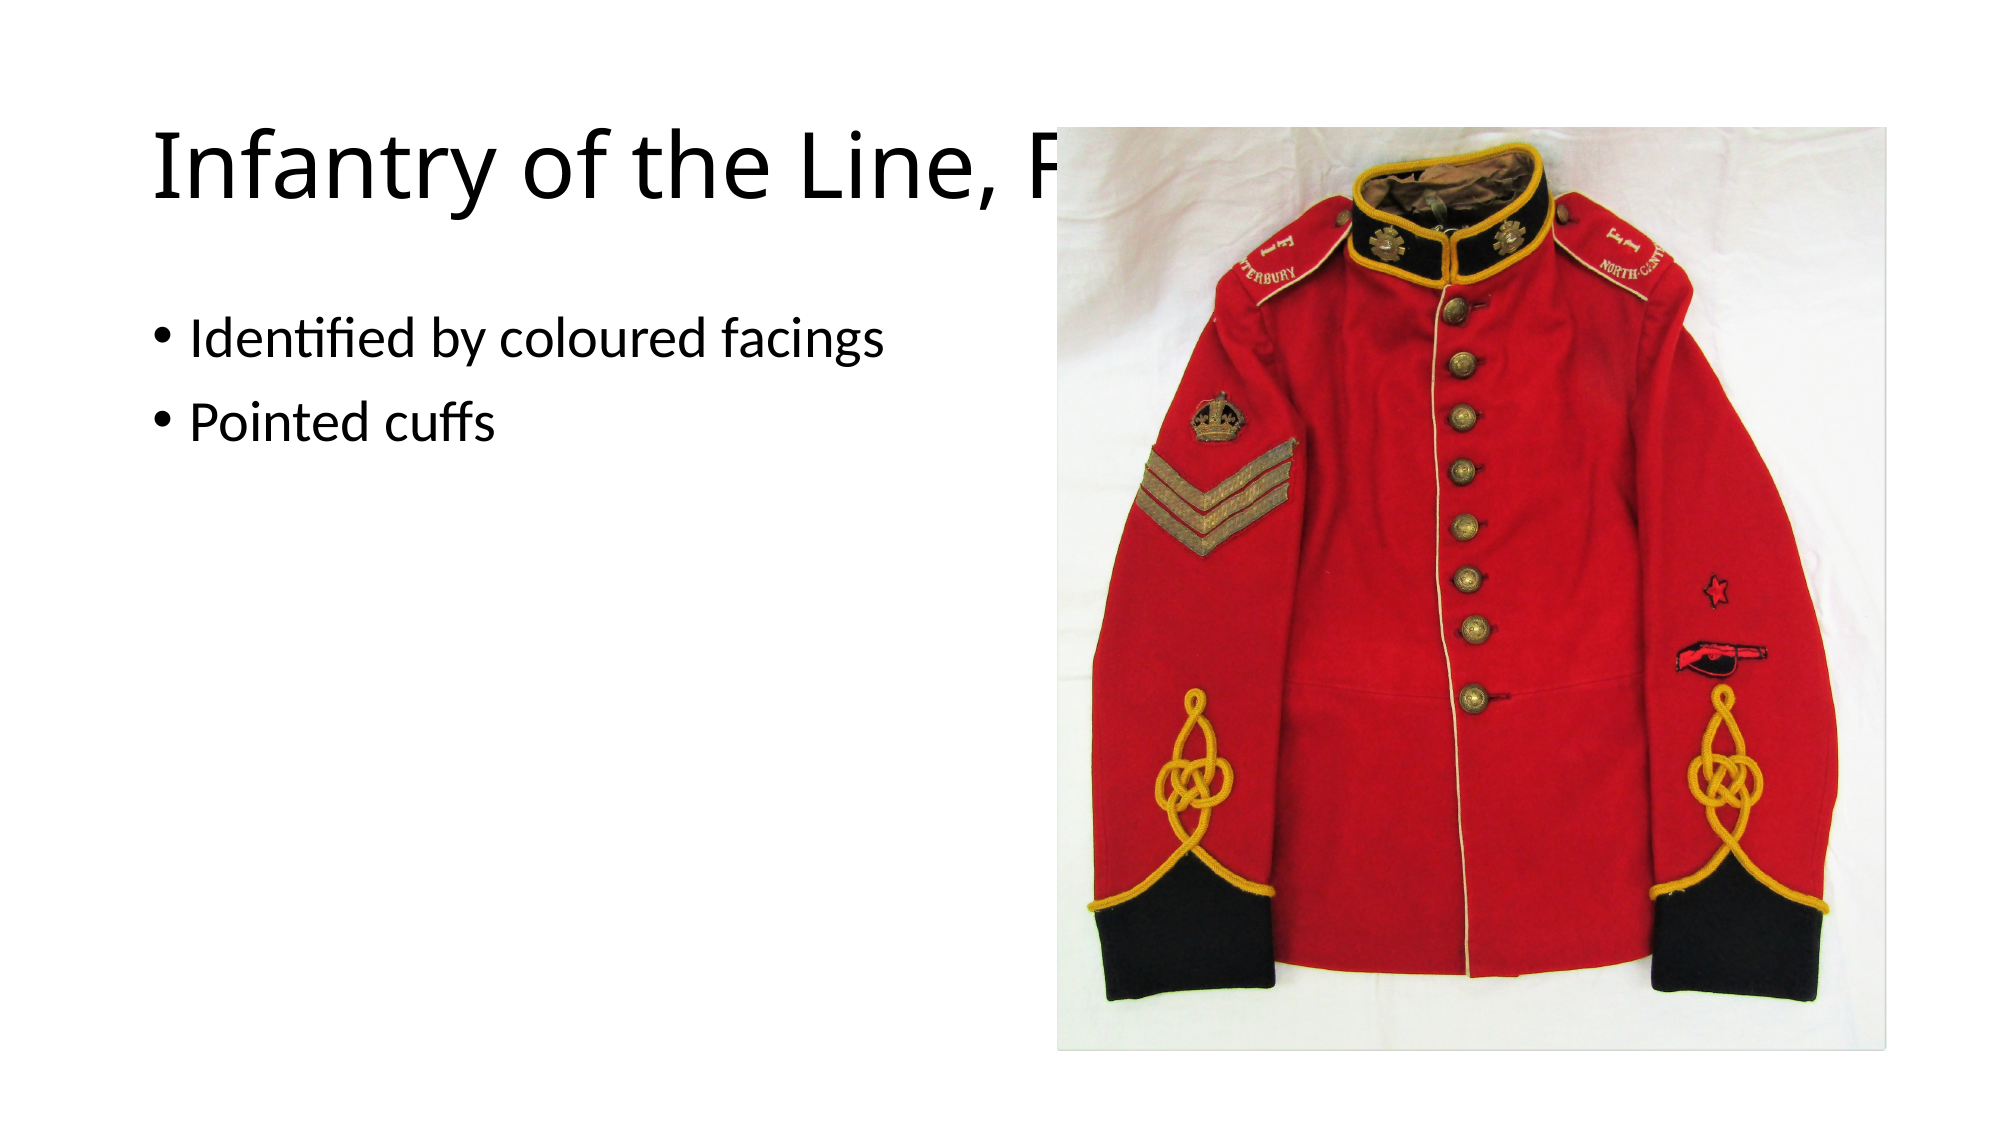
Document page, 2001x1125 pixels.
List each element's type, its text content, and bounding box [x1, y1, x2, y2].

list Identified by coloured facings Pointed cuffs [137, 299, 1057, 1014]
title Infantry of the Line, Full Dress [137, 59, 1863, 278]
picture [1057, 127, 1887, 1051]
